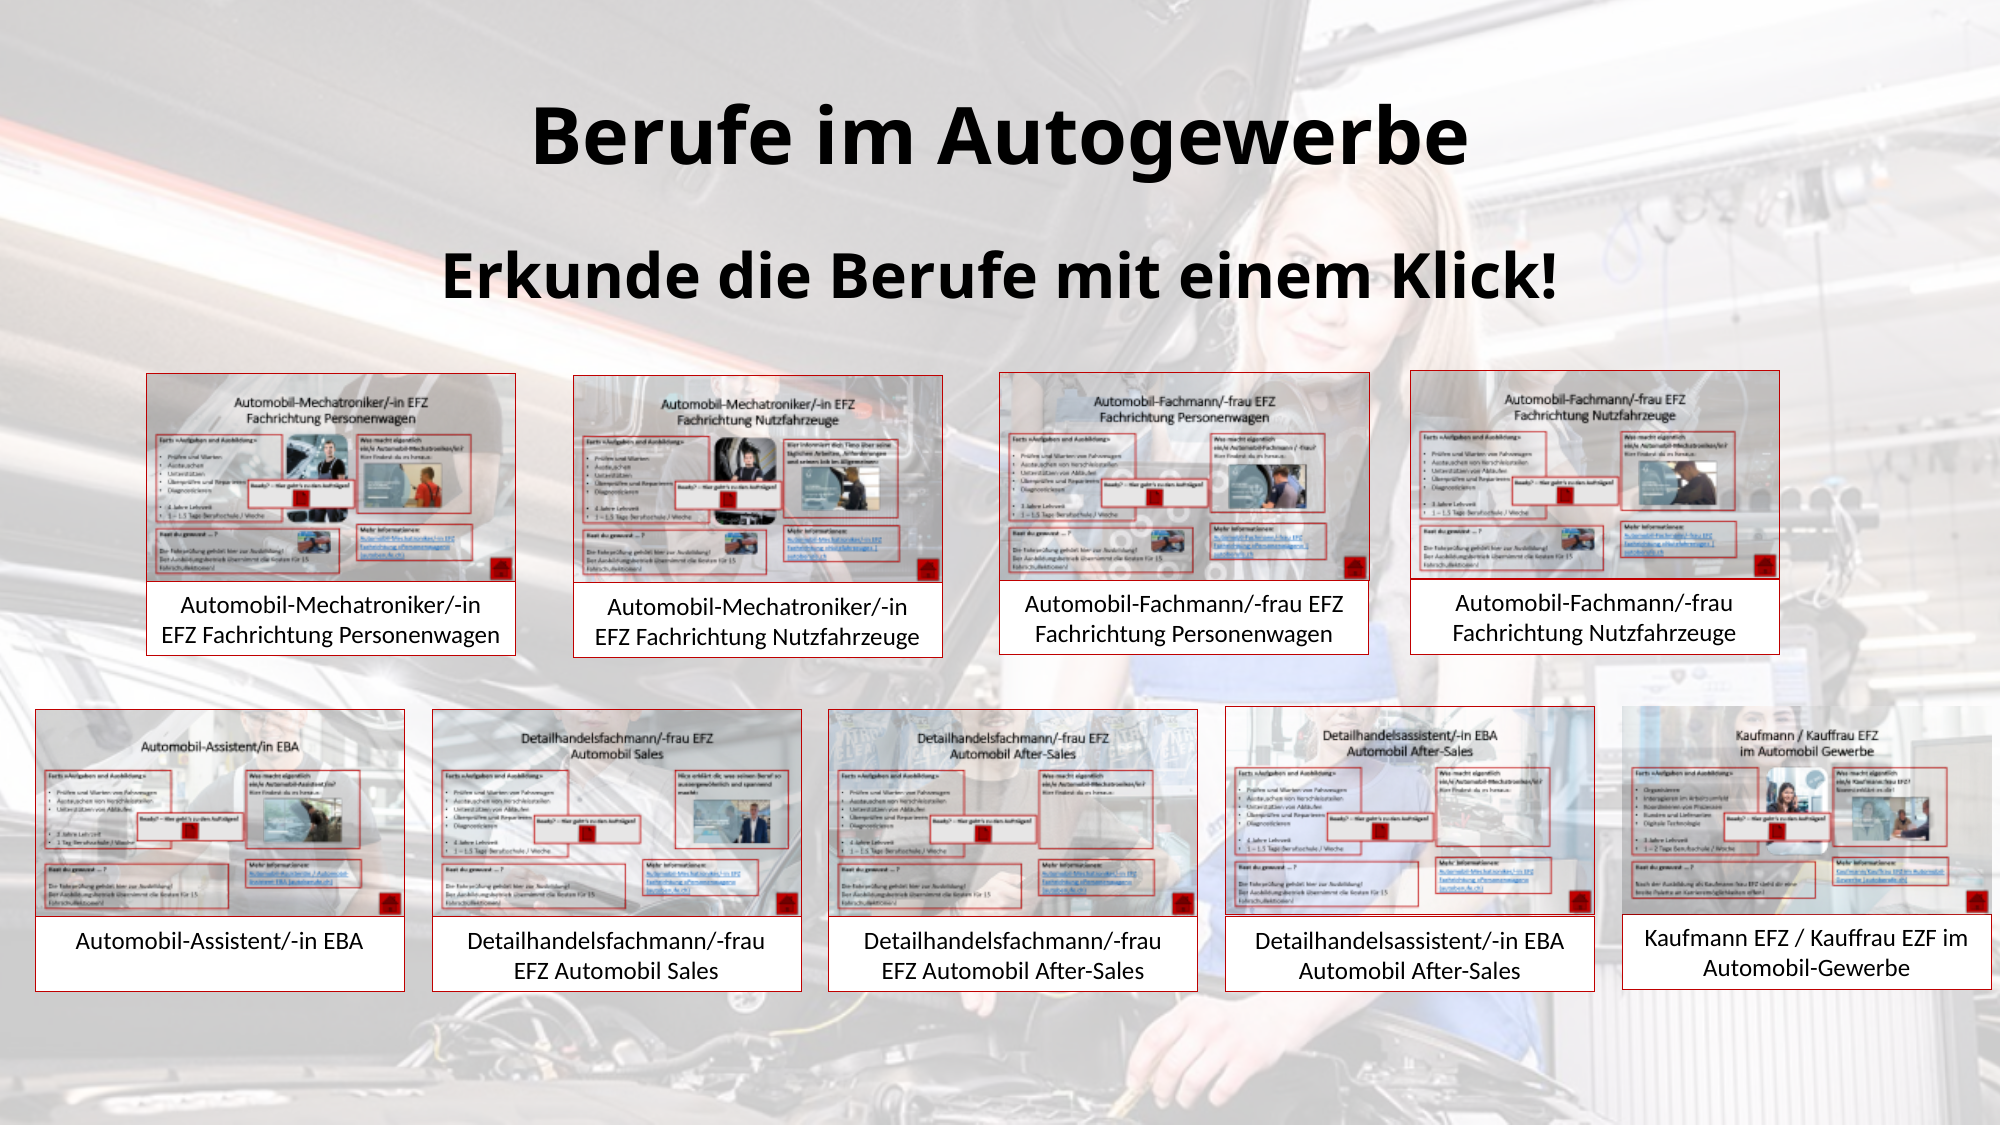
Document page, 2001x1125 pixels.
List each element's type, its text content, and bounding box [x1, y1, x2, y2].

picture [829, 710, 1197, 916]
picture [1000, 373, 1369, 580]
title Berufe im Autogewerbe [137, 59, 1863, 199]
picture [574, 376, 942, 582]
picture [433, 710, 801, 916]
text_box Automobil-Assistent/-in EBA [35, 917, 405, 992]
picture [147, 374, 515, 581]
text_box Detailhandelsfachmann/-frau EFZ Automobil After-Sales [828, 917, 1198, 992]
text_box Automobil-Fachmann/-frau Fachrichtung Nutzfahrzeuge [1410, 579, 1780, 655]
text_box Detailhandelsassistent/-in EBA Automobil After-Sales [1225, 916, 1595, 992]
text_box Automobil-Mechatroniker/-in EFZ Fachrichtung Personenwagen [146, 581, 516, 656]
picture [1411, 371, 1779, 578]
picture [1622, 706, 1992, 915]
text_box Automobil-Mechatroniker/-in EFZ Fachrichtung Nutzfahrzeuge [573, 583, 943, 658]
picture [1226, 707, 1594, 914]
text_box Automobil-Fachmann/-frau EFZ Fachrichtung Personenwagen [999, 581, 1369, 655]
text_box Kaufmann EFZ / Kauffrau EZF im Automobil-Gewerbe [1622, 915, 1992, 990]
text_box Erkunde die Berufe mit einem Klick! [137, 199, 1863, 357]
picture [36, 710, 404, 916]
text_box Detailhandelsfachmann/-frau EFZ Automobil Sales [432, 917, 802, 992]
